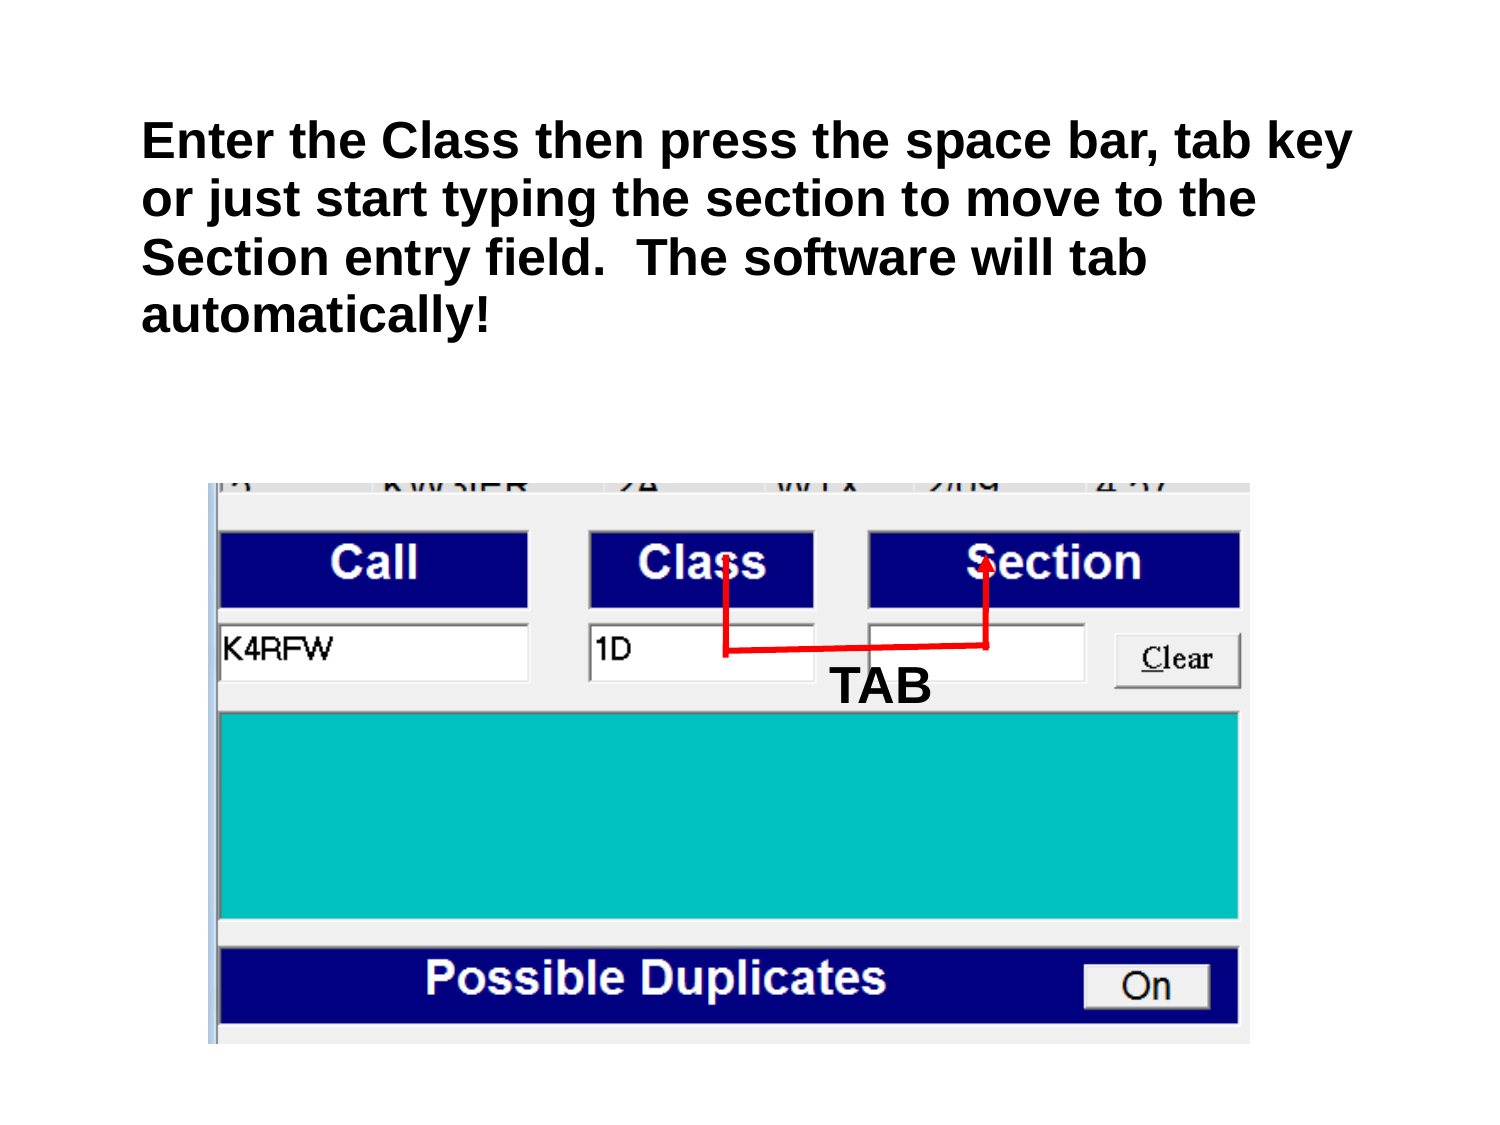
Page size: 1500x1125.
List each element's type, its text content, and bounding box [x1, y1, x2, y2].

text_box Enter the Class then press the space bar, tab key or just start typing the section to move to the Section entry field. The software will tab automatically! [128, 102, 1422, 450]
picture [208, 482, 1250, 1044]
